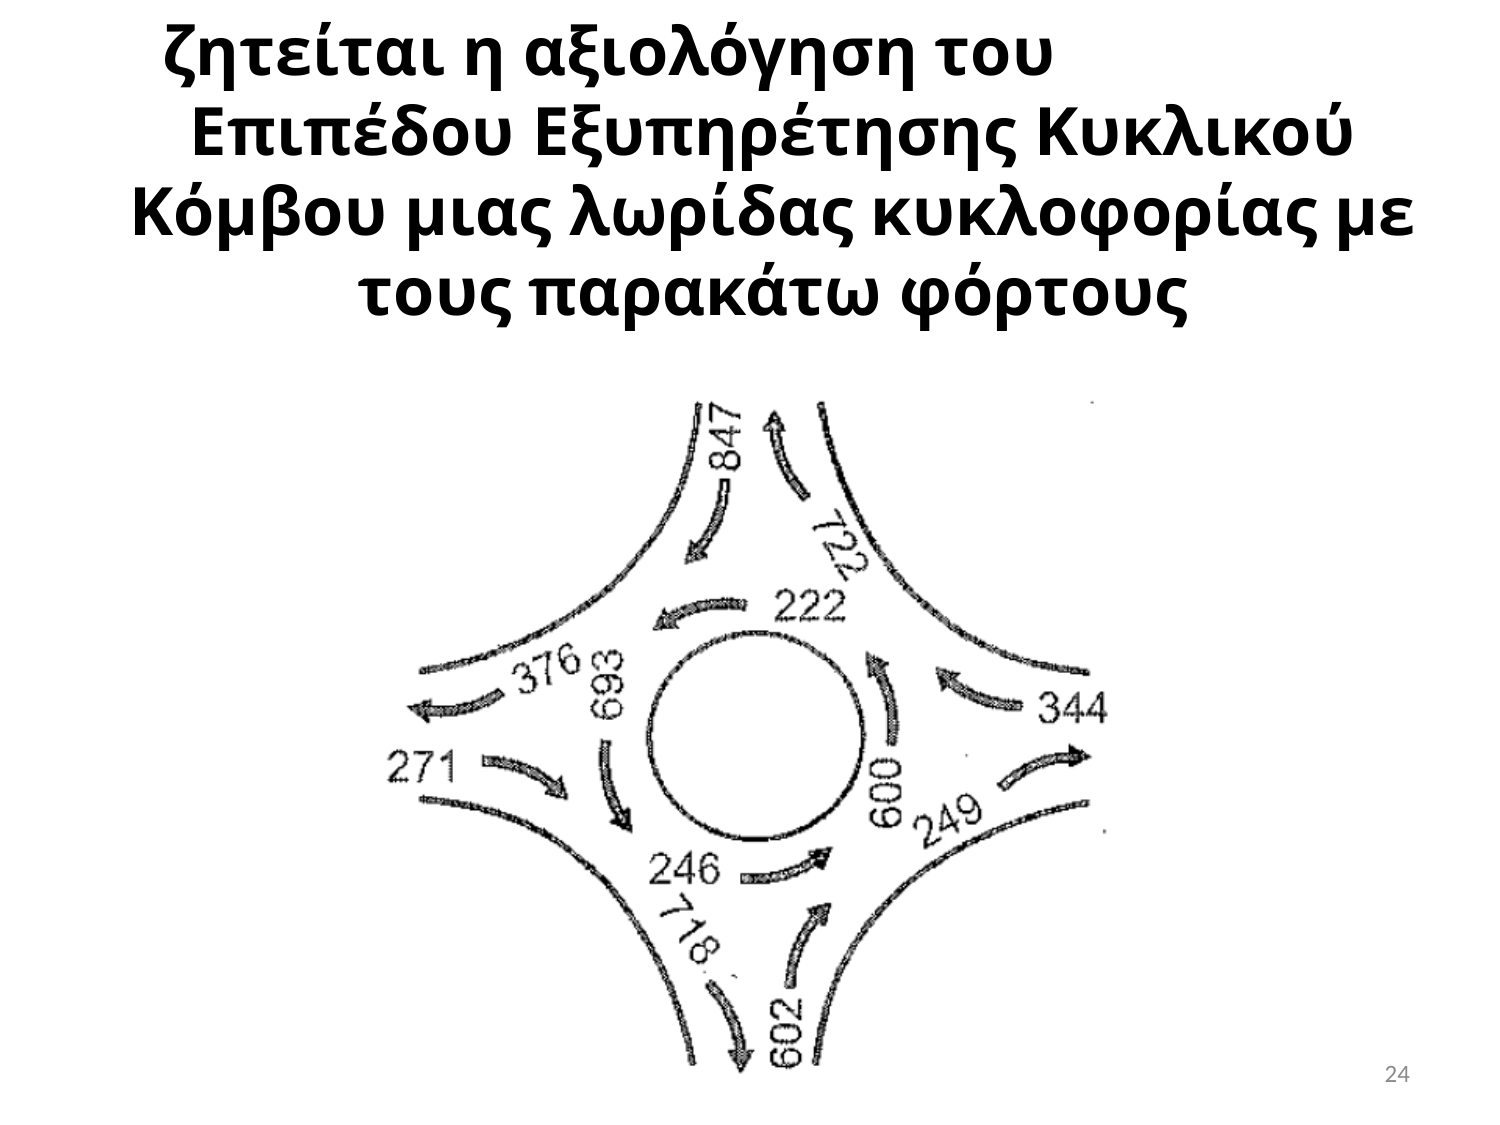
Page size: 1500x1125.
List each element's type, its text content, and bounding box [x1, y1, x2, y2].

slide_number 24 [1074, 1042, 1425, 1103]
picture [356, 399, 1144, 1091]
title ζητείται η αξιολόγηση του Επιπέδου Εξυπηρέτησης Κυκλικού Κόμβου μιας λωρίδας κυκλοφορίας με τους παρακάτω φόρτους [46, 75, 1500, 263]
